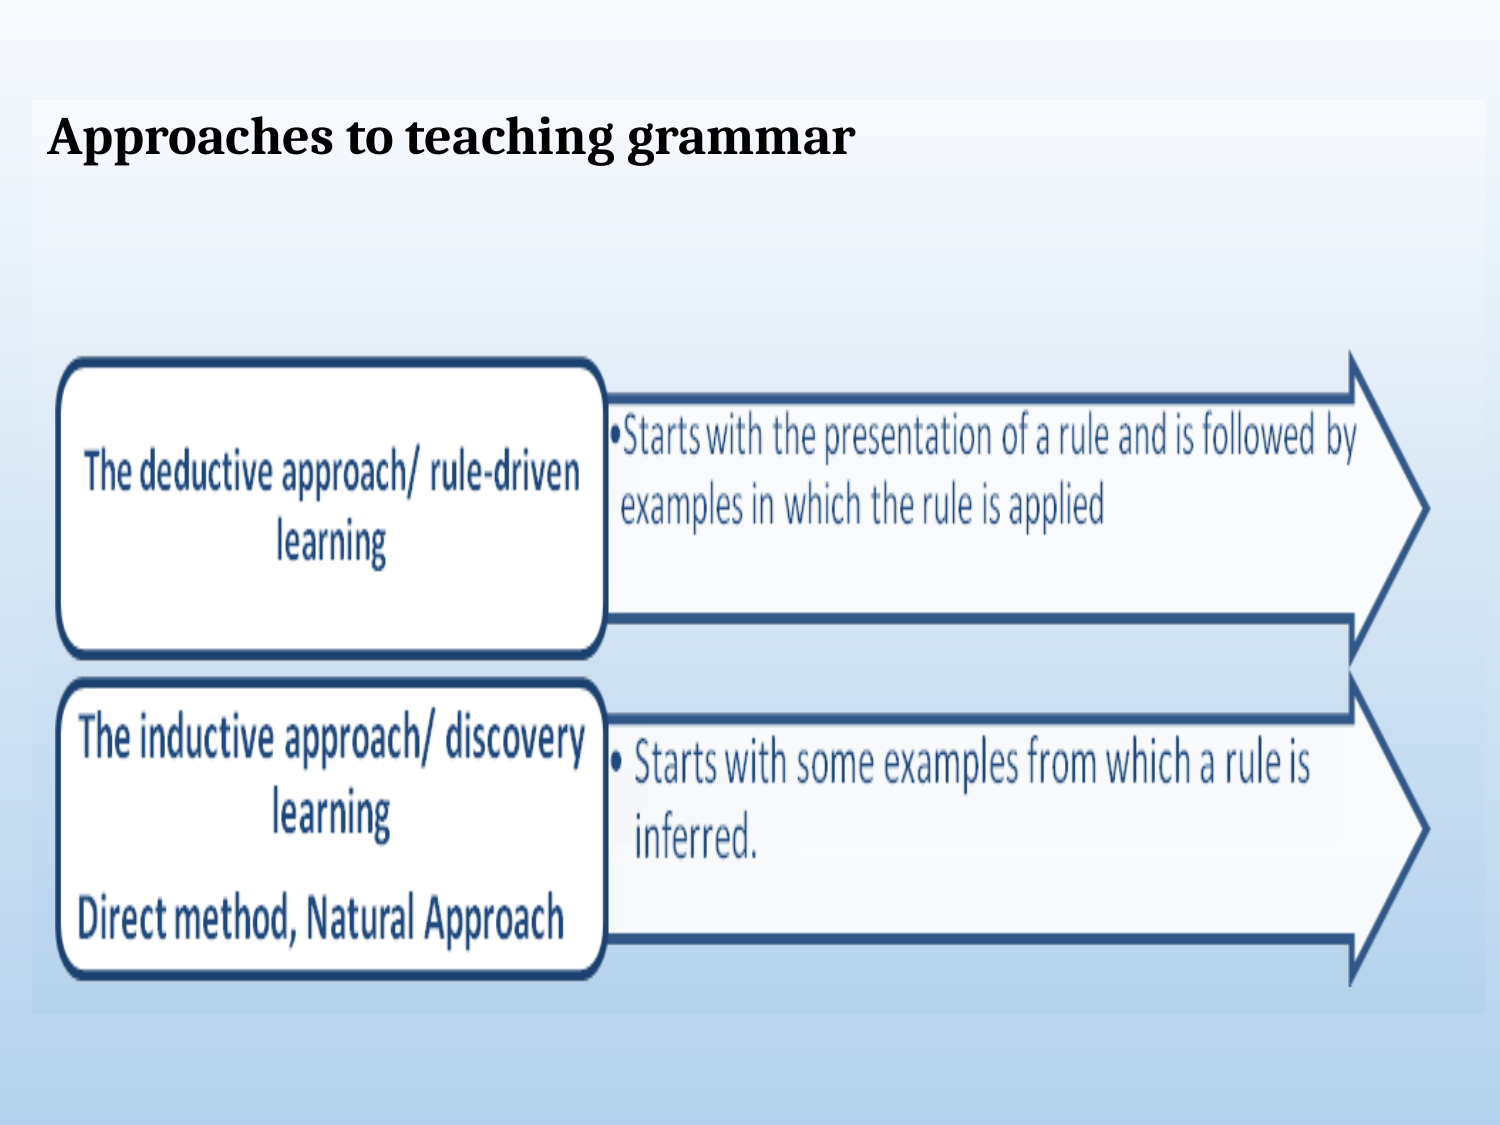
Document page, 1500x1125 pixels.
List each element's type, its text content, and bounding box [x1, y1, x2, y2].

list Approaches to teaching grammar [32, 100, 1485, 1014]
picture [54, 349, 1431, 987]
